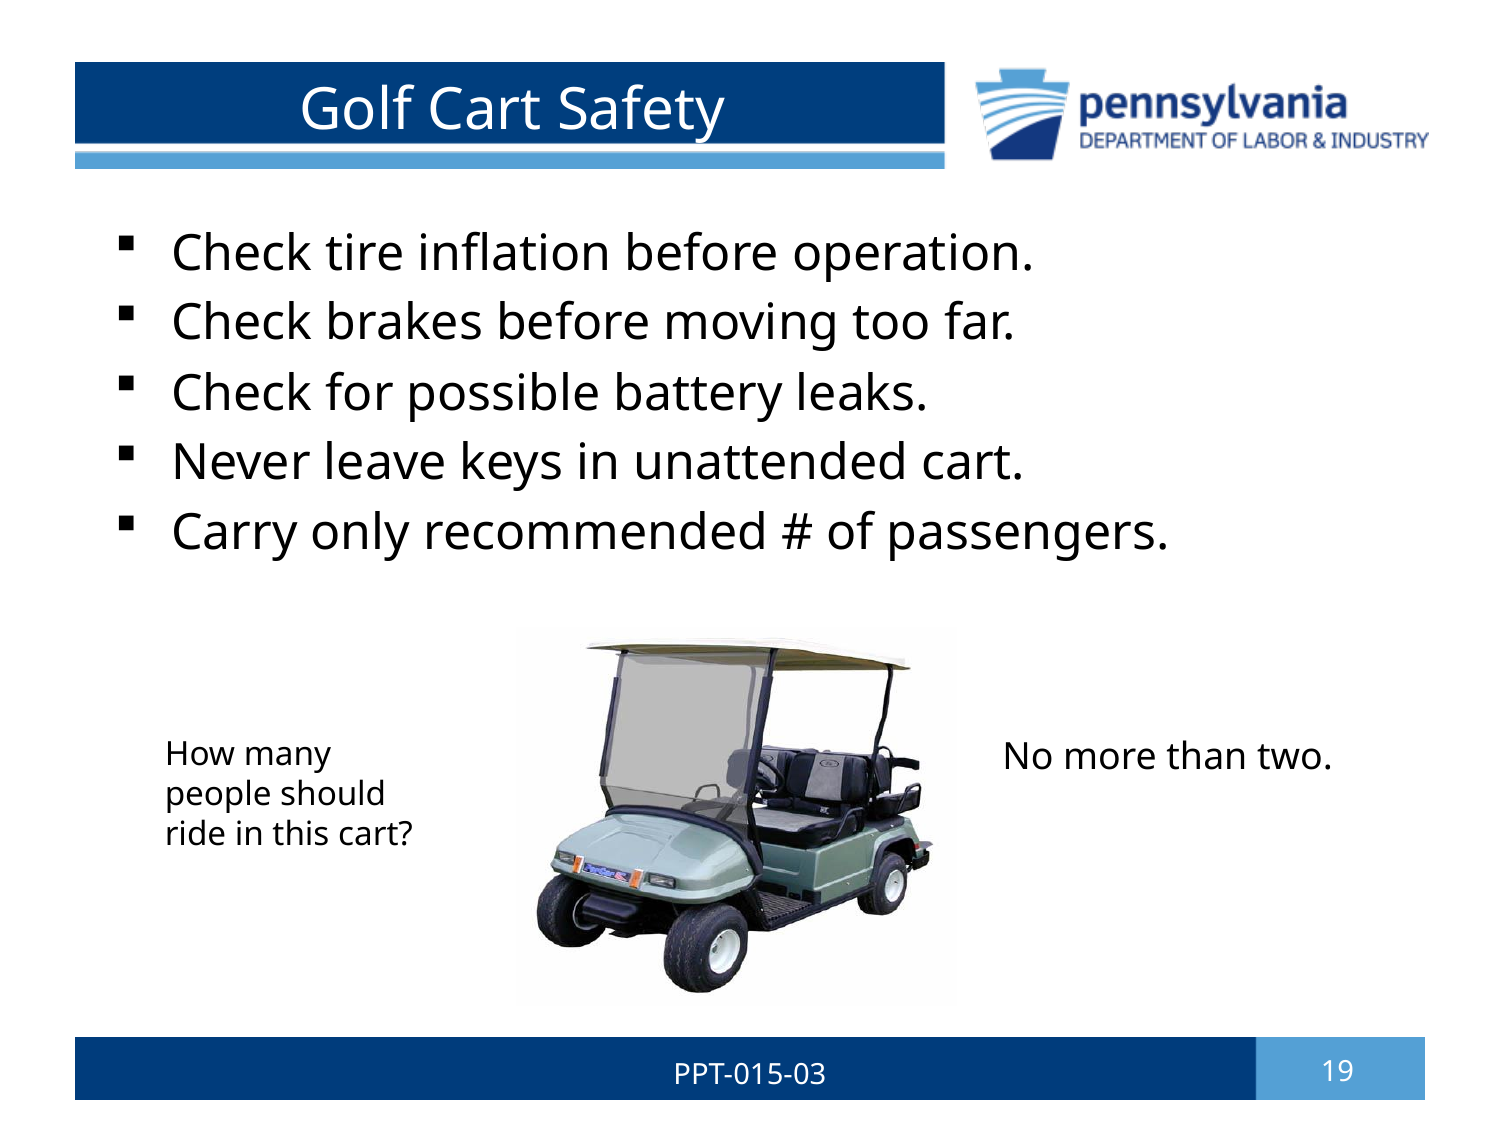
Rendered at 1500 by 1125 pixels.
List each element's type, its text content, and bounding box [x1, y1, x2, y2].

subtitle Check tire inflation before operation. Check brakes before moving too far. Check for possible battery leaks. Never leave keys in unattended cart. Carry only recommended # of passengers. [99, 212, 1400, 588]
text_box How many people should ride in this cart? [149, 724, 450, 860]
picture [75, 1037, 1425, 1100]
slide_number 19 [1250, 1042, 1425, 1103]
text_box No more than two. [987, 724, 1413, 785]
title Golf Cart Safety [75, 62, 950, 150]
footer PPT-015-03 [512, 1042, 988, 1103]
picture [75, 62, 1429, 169]
picture [516, 626, 958, 1007]
